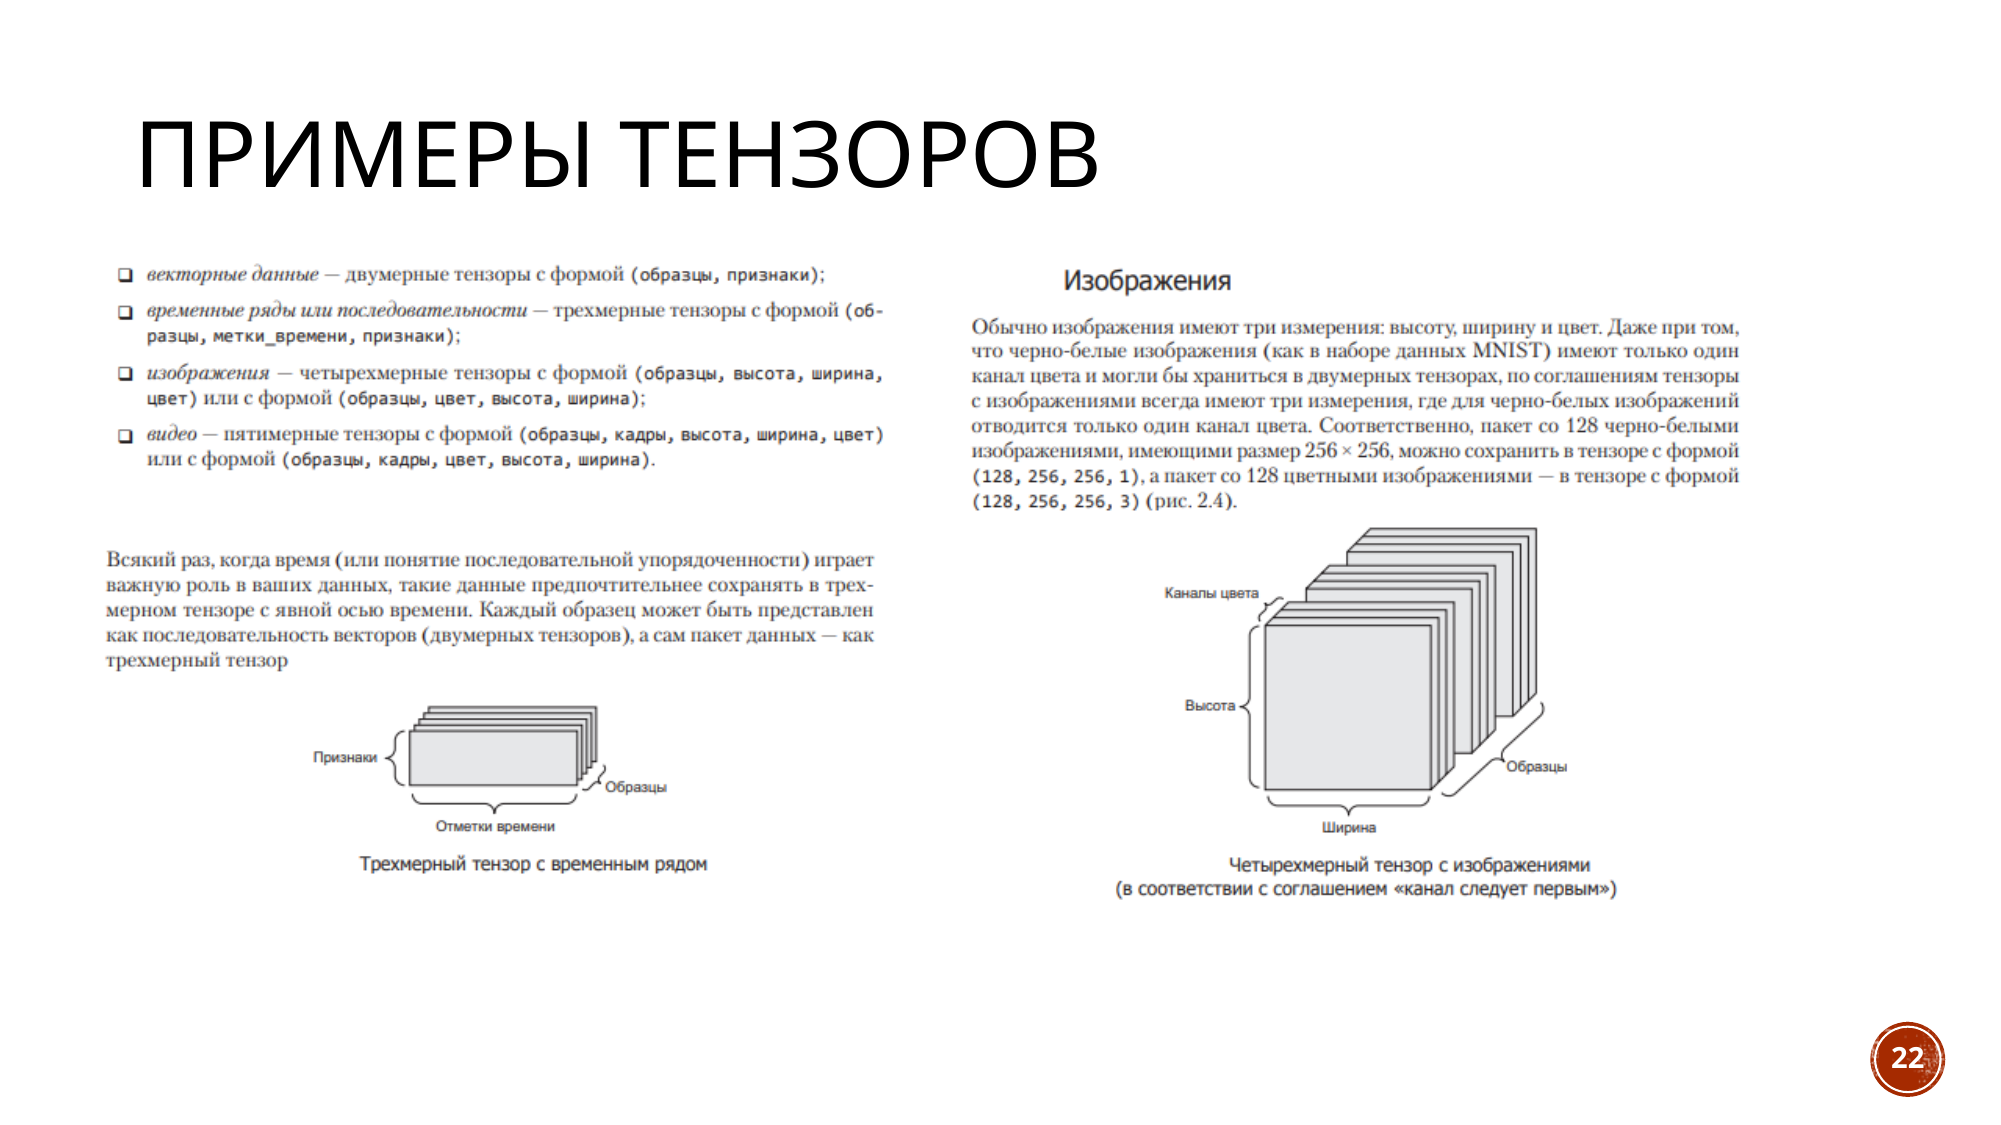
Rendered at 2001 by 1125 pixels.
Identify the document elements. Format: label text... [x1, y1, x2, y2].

picture [57, 259, 1772, 925]
title Примеры тензоров [119, 26, 2000, 291]
picture [95, 259, 944, 486]
slide_number 22 [1855, 1028, 1961, 1089]
